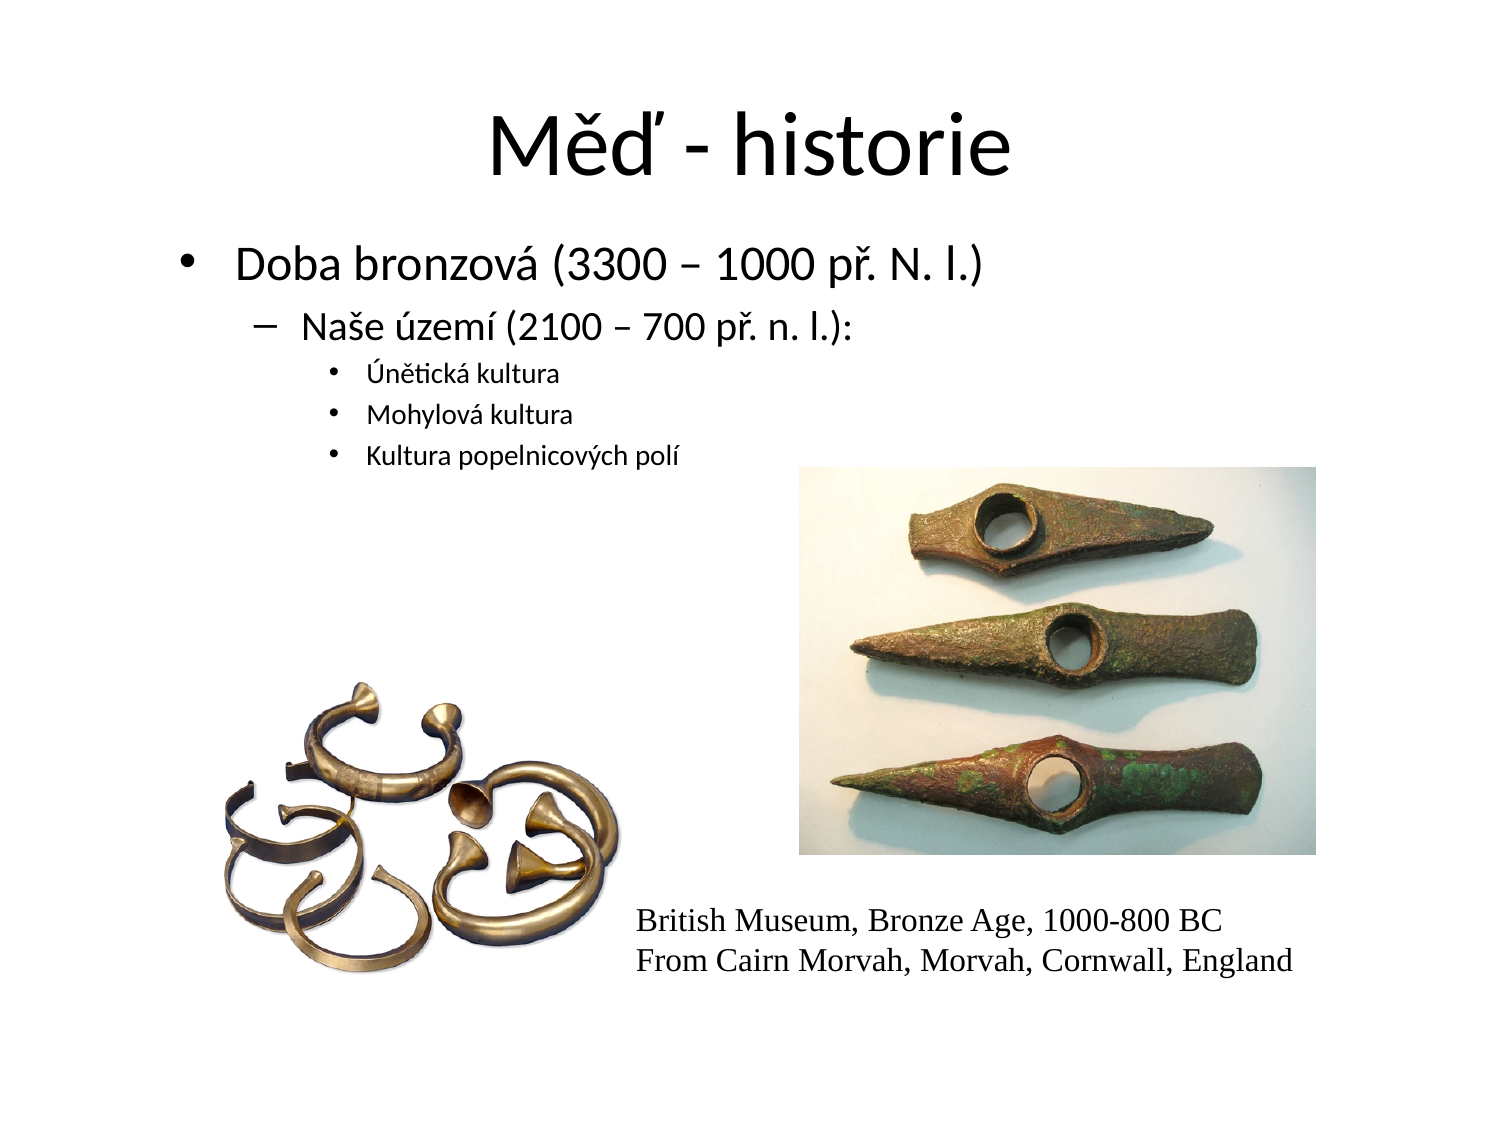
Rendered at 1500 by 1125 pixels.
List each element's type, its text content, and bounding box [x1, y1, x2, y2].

text_box British Museum, Bronze Age, 1000-800 BC From Cairn Morvah, Morvah, Cornwall, England [674, 890, 1336, 986]
list Doba bronzová (3300 – 1000 př. N. l.) Naše území (2100 – 700 př. n. l.): Únětická kultura Mohylová kultura Kultura popelnicových polí [164, 222, 1439, 1125]
title Měď - historie [75, 45, 1425, 233]
picture [799, 467, 1316, 855]
picture [175, 585, 669, 1079]
